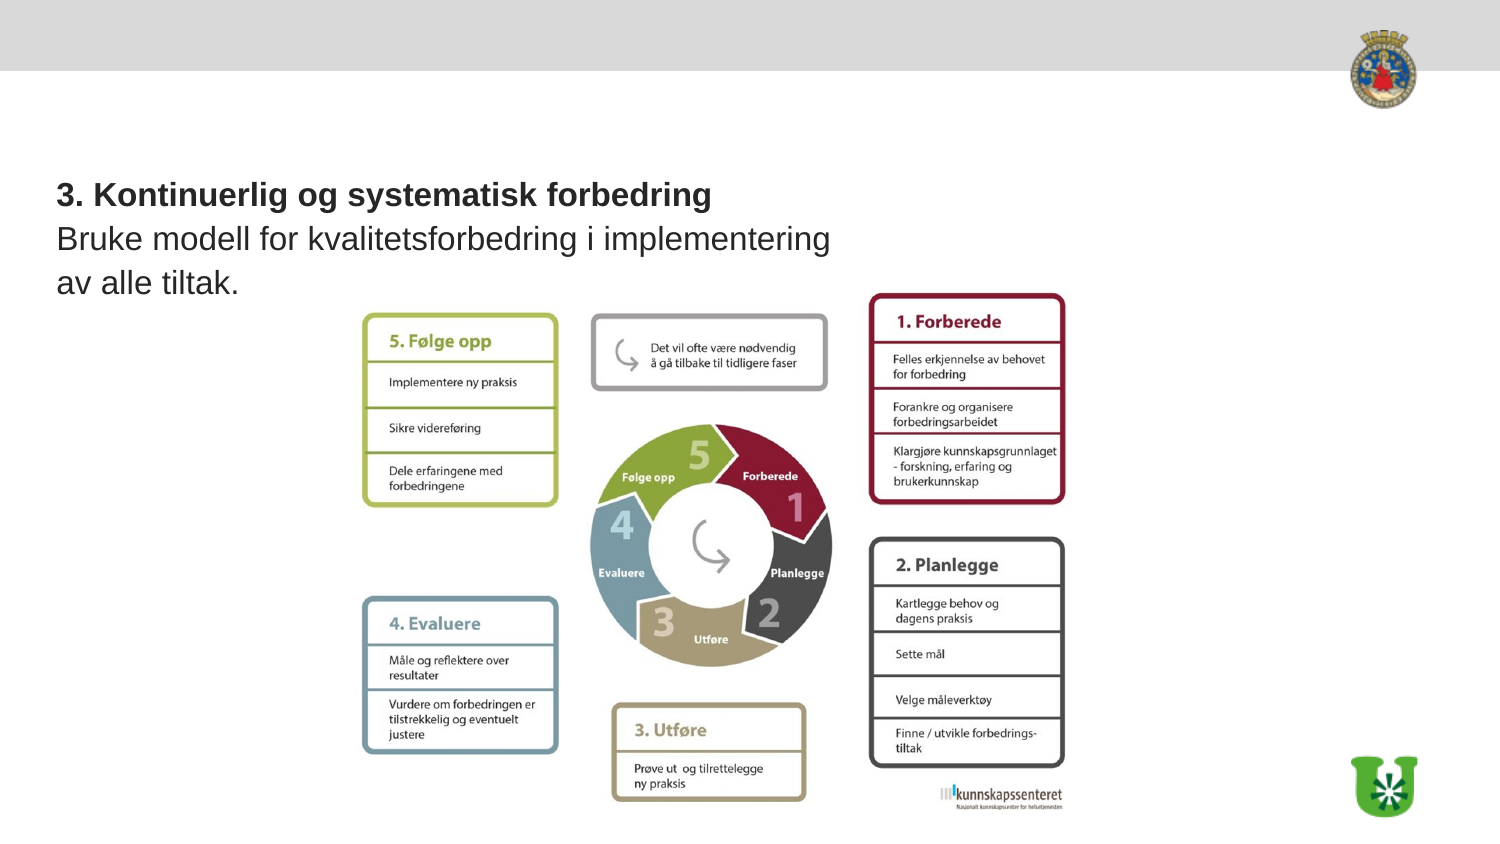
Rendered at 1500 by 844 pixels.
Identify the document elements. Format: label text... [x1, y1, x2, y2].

list 3. Kontinuerlig og systematisk forbedring Bruke modell for kvalitetsforbedring i implementering av alle tiltak. [41, 161, 1416, 788]
picture [360, 291, 1069, 810]
picture [1329, 30, 1441, 112]
